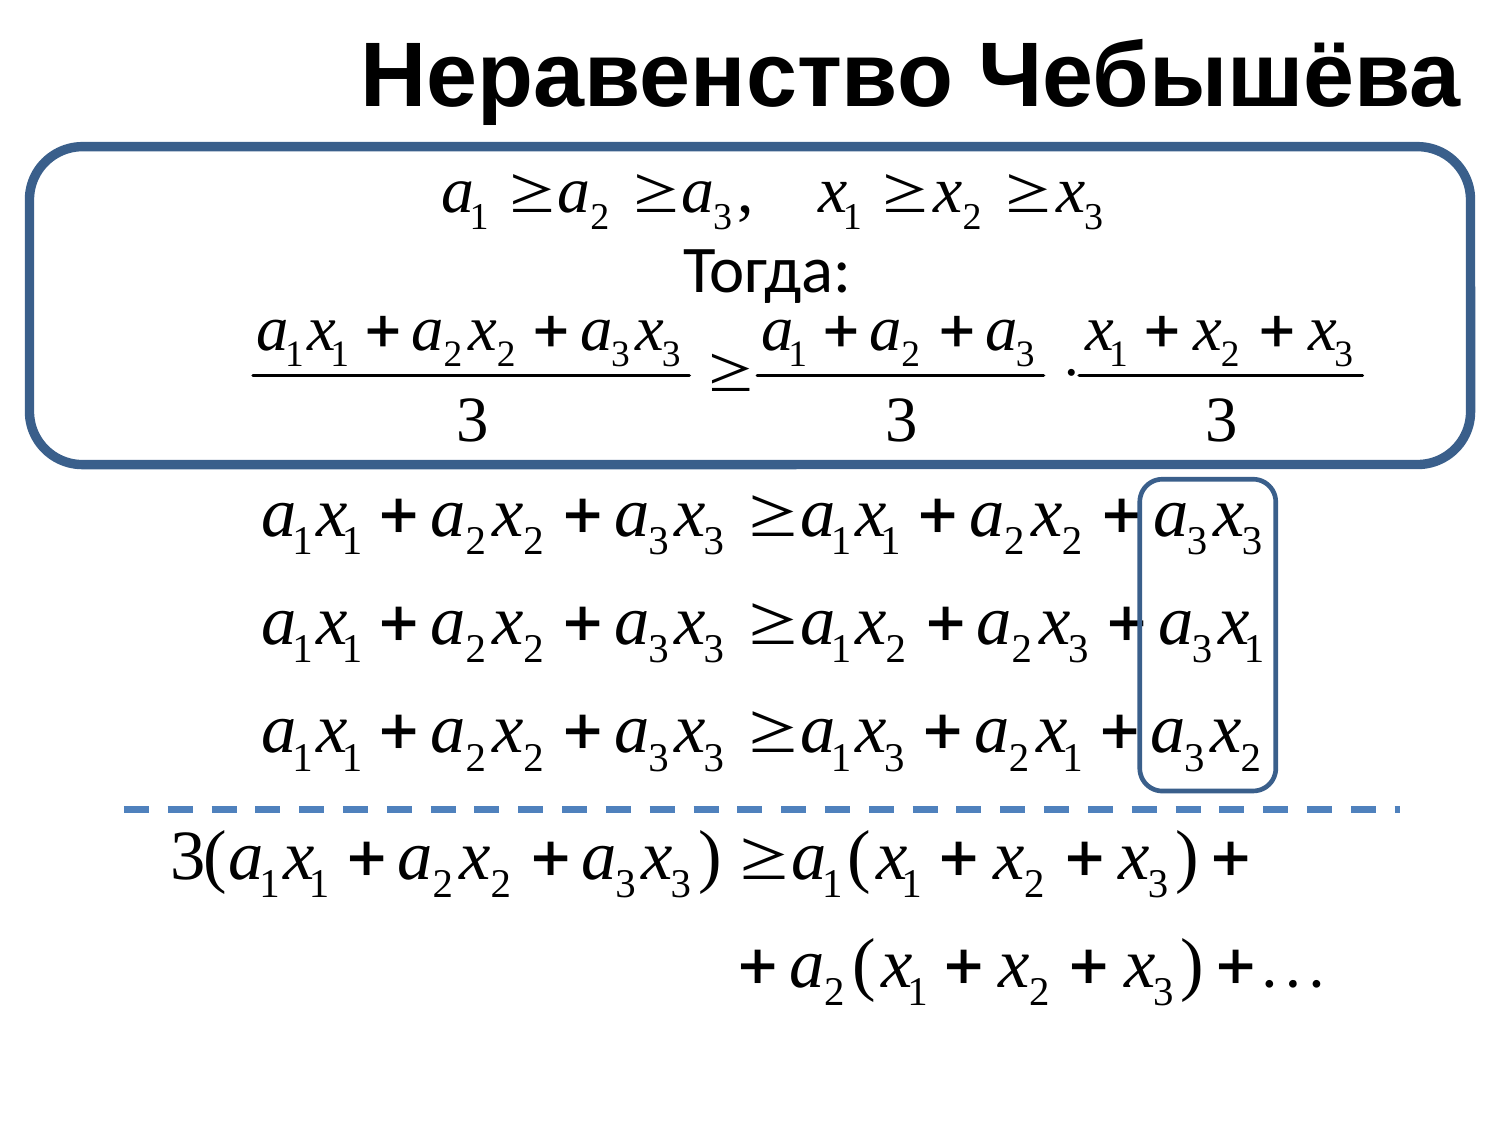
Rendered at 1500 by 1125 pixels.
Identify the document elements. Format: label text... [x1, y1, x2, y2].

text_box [430, 146, 1117, 246]
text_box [241, 288, 1375, 457]
text_box [27, 144, 1473, 467]
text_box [250, 467, 1281, 787]
text_box Неравенство Чебышёва [345, 7, 1478, 132]
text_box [161, 809, 1339, 1022]
